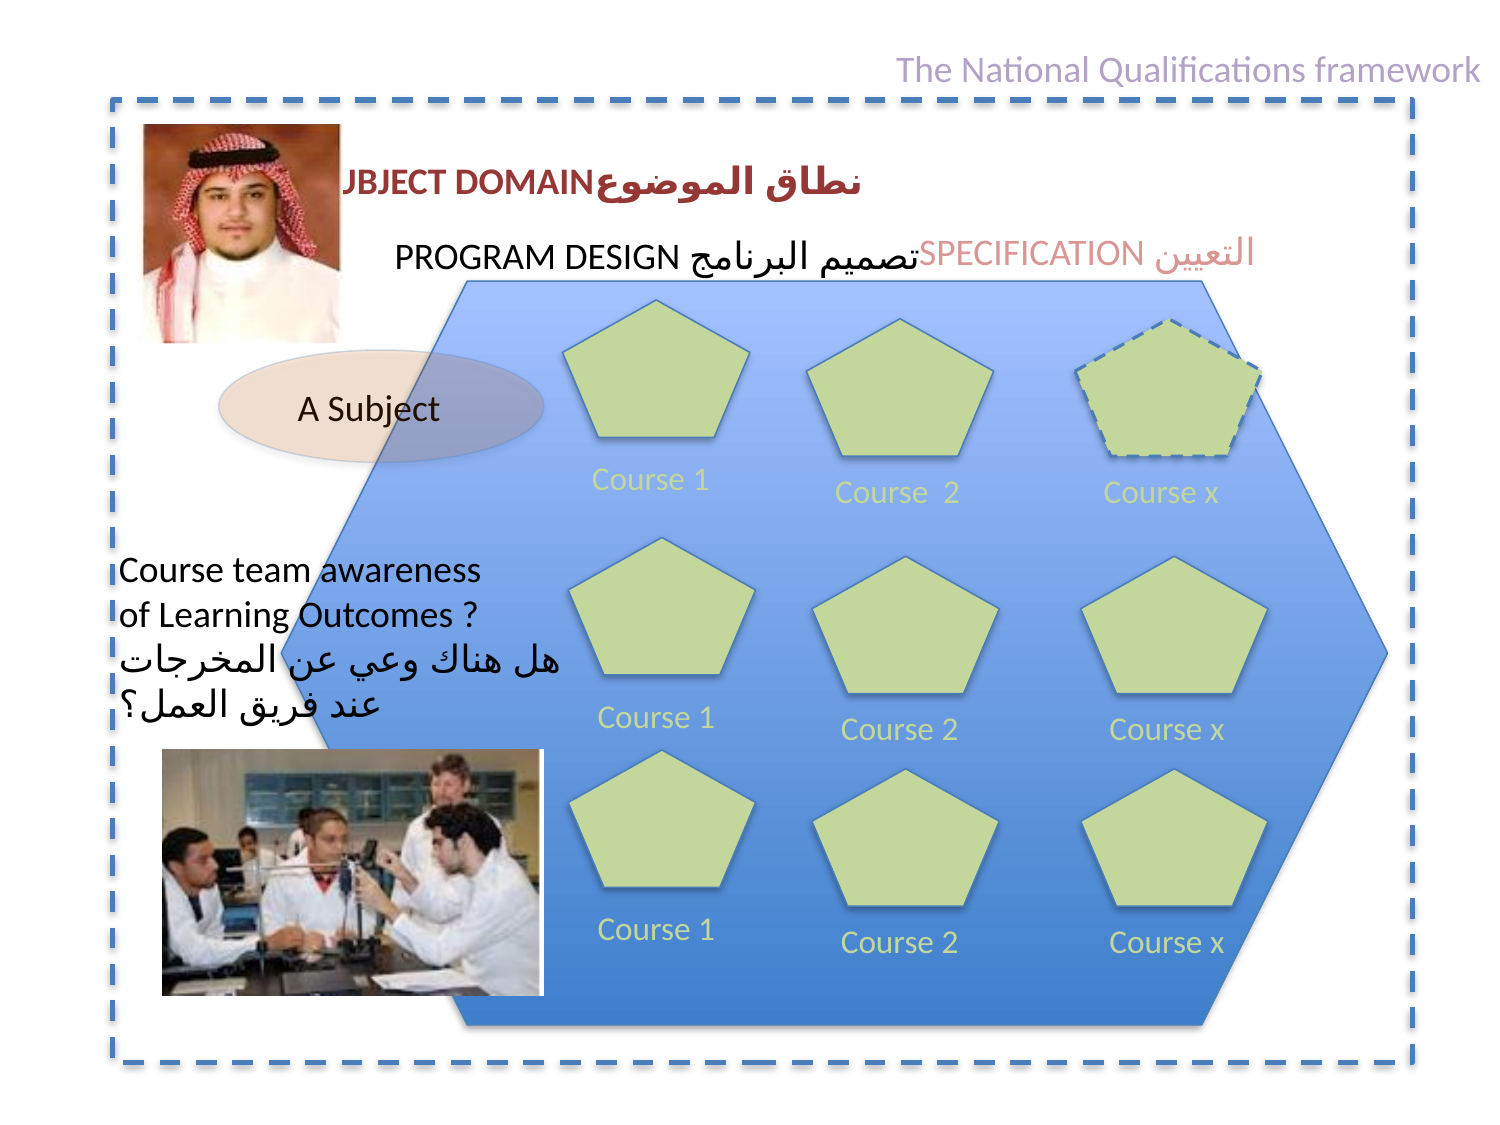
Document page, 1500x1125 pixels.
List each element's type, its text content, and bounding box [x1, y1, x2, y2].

picture [137, 124, 343, 351]
text_box Course 1 [582, 899, 731, 955]
text_box [586, 536, 757, 676]
text_box The National Qualifications framework [881, 37, 1497, 98]
text_box [1079, 768, 1269, 907]
text_box SPECIFICATION التعيين [904, 220, 1281, 281]
text_box [567, 749, 757, 889]
text_box Course 1 [582, 687, 731, 743]
text_box [112, 99, 1413, 1063]
text_box Course 2 [826, 699, 974, 755]
text_box [1079, 555, 1269, 695]
text_box Course 2 [820, 462, 976, 518]
text_box [561, 299, 751, 439]
text_box [805, 318, 995, 457]
text_box [217, 349, 545, 464]
text_box Course team awareness of Learning Outcomes ? هل هناك وعي عن المخرجات عند فريق العمل؟ [104, 537, 586, 733]
picture [162, 749, 544, 997]
text_box Course x [1094, 699, 1240, 755]
text_box [811, 555, 1001, 695]
text_box Course x [1094, 912, 1240, 968]
text_box Course 2 [826, 912, 974, 968]
text_box [1074, 318, 1264, 457]
text_box Course x [1088, 462, 1234, 518]
text_box [811, 768, 1001, 907]
text_box Course 1 [577, 449, 725, 505]
